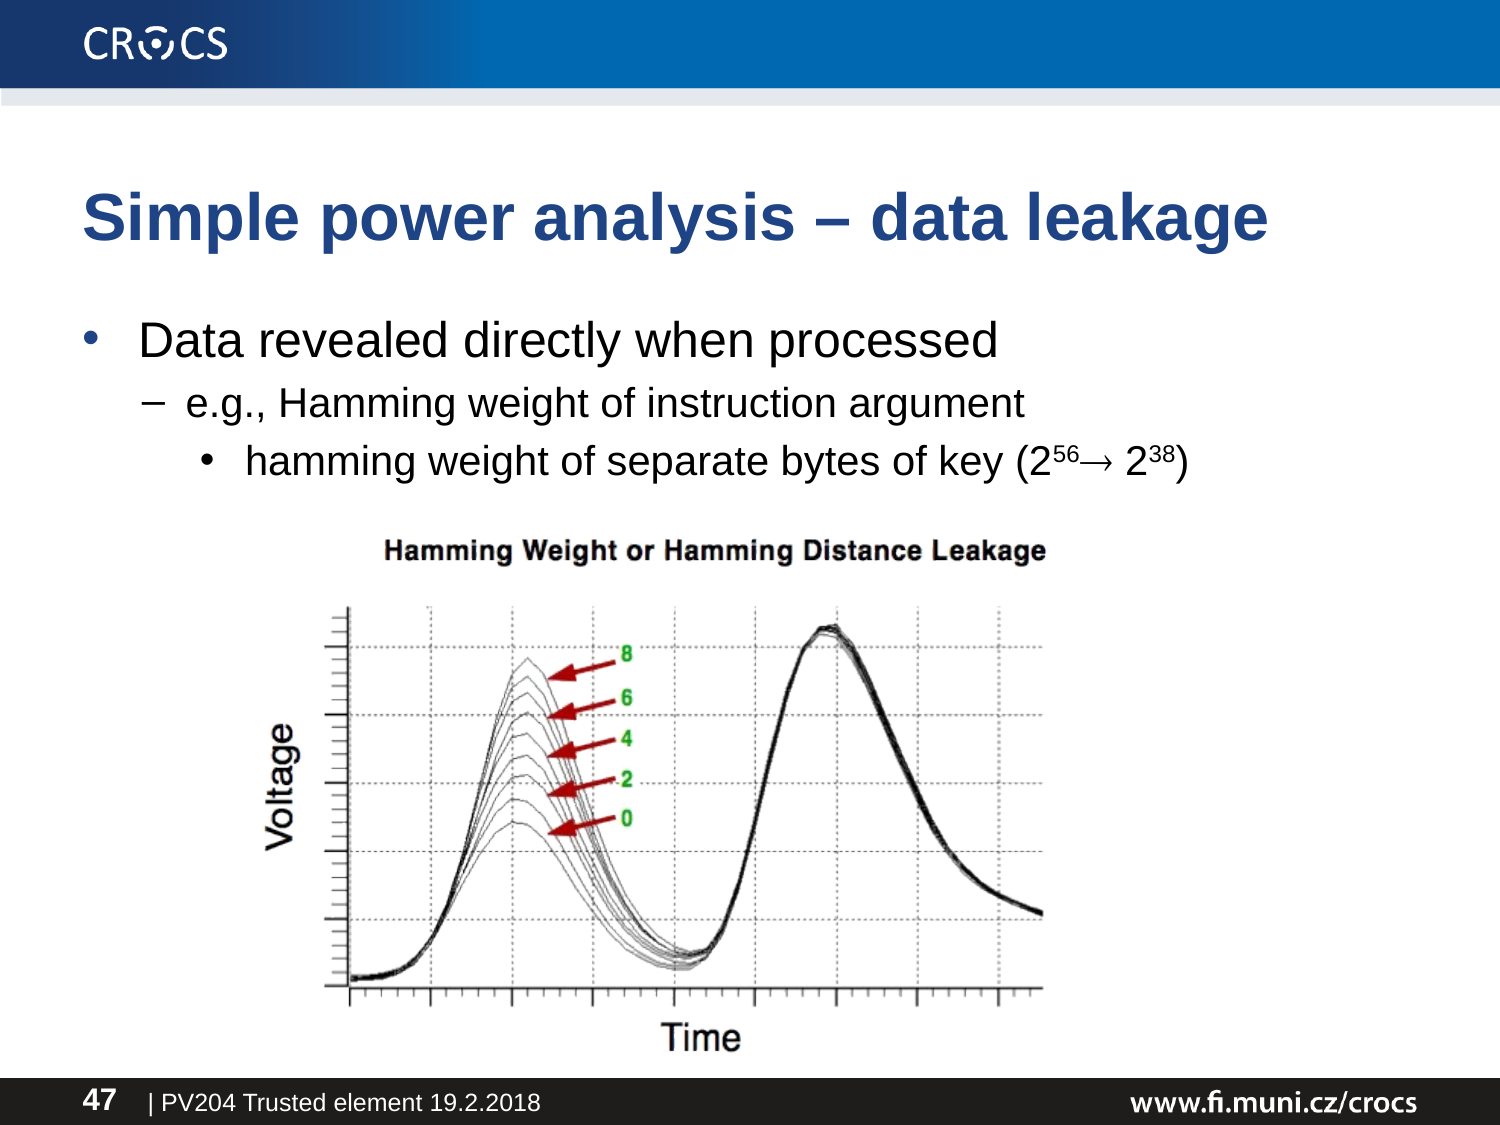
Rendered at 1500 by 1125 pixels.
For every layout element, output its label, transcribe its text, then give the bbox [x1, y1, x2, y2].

footer | PV204 Trusted element 19.2.2018 [148, 1078, 623, 1125]
title Simple power analysis – data leakage [82, 148, 1433, 280]
picture [0, 0, 1500, 1125]
list Data revealed directly when processed e.g., Hamming weight of instruction argument hamming weight of separate bytes of key (256 238) [82, 306, 1433, 988]
slide_number 47 [82, 1078, 148, 1125]
